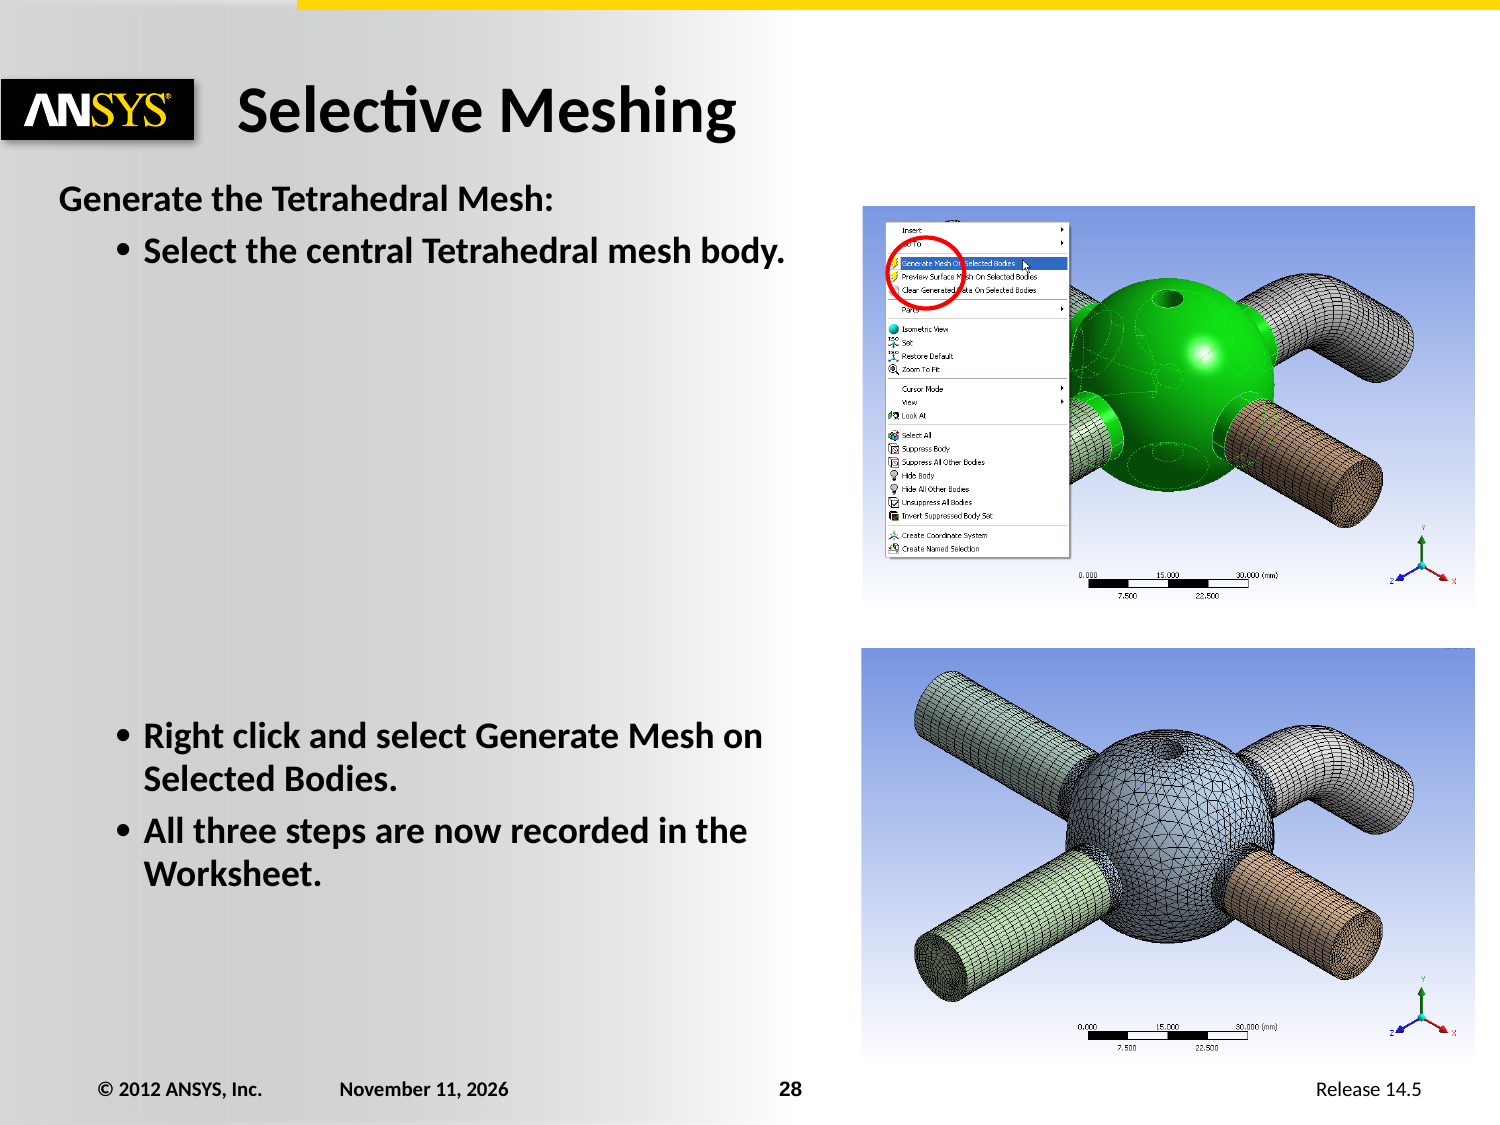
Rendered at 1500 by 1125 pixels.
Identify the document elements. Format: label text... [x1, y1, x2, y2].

picture [862, 206, 1476, 613]
list Generate the Tetrahedral Mesh: Select the central Tetrahedral mesh body. Right click and select Generate Mesh on Selected Bodies. All three steps are now recorded in the Worksheet. [58, 176, 858, 1089]
title Selective Meshing [237, 74, 1407, 176]
picture [861, 648, 1476, 1065]
